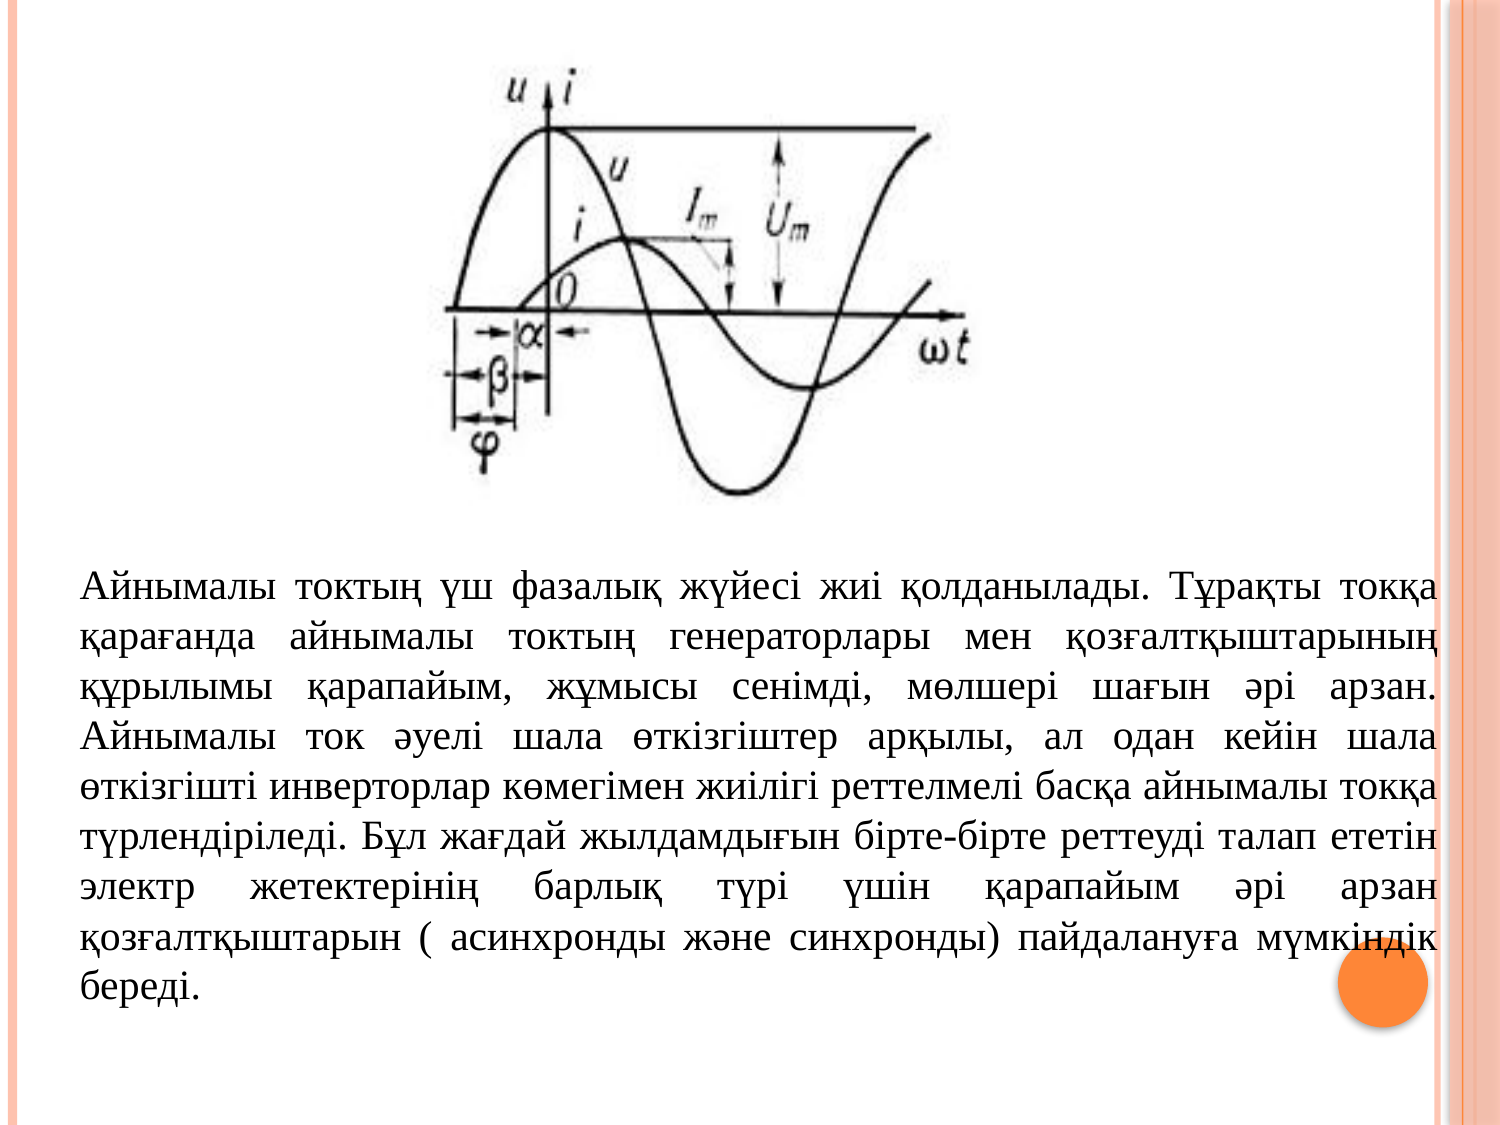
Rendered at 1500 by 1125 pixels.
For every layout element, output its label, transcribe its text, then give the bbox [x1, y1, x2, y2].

text_box Айнымалы токтың үш фазалық жүйесі жиі қолданылады. Тұрақты токқа қарағанда айнымалы токтың генераторлары мен қозғалтқыштарының құрылымы қарапайым, жұмысы сенімді, мөлшері шағын әрі арзан. Айнымалы ток әуелі шала өткізгіштер арқылы, ал одан кейін шала өткізгішті инверторлар көмегімен жиілігі реттелмелі басқа айнымалы токқа түрлендіріледі. Бұл жағдай жылдамдығын бірте-бірте реттеуді талап ететін электр жетектерінің барлық түрі үшін қарапайым әрі арзан қозғалтқыштарын ( асинхронды және синхронды) пайдалануға мүмкіндік береді. [64, 550, 1453, 1016]
picture [406, 42, 983, 525]
